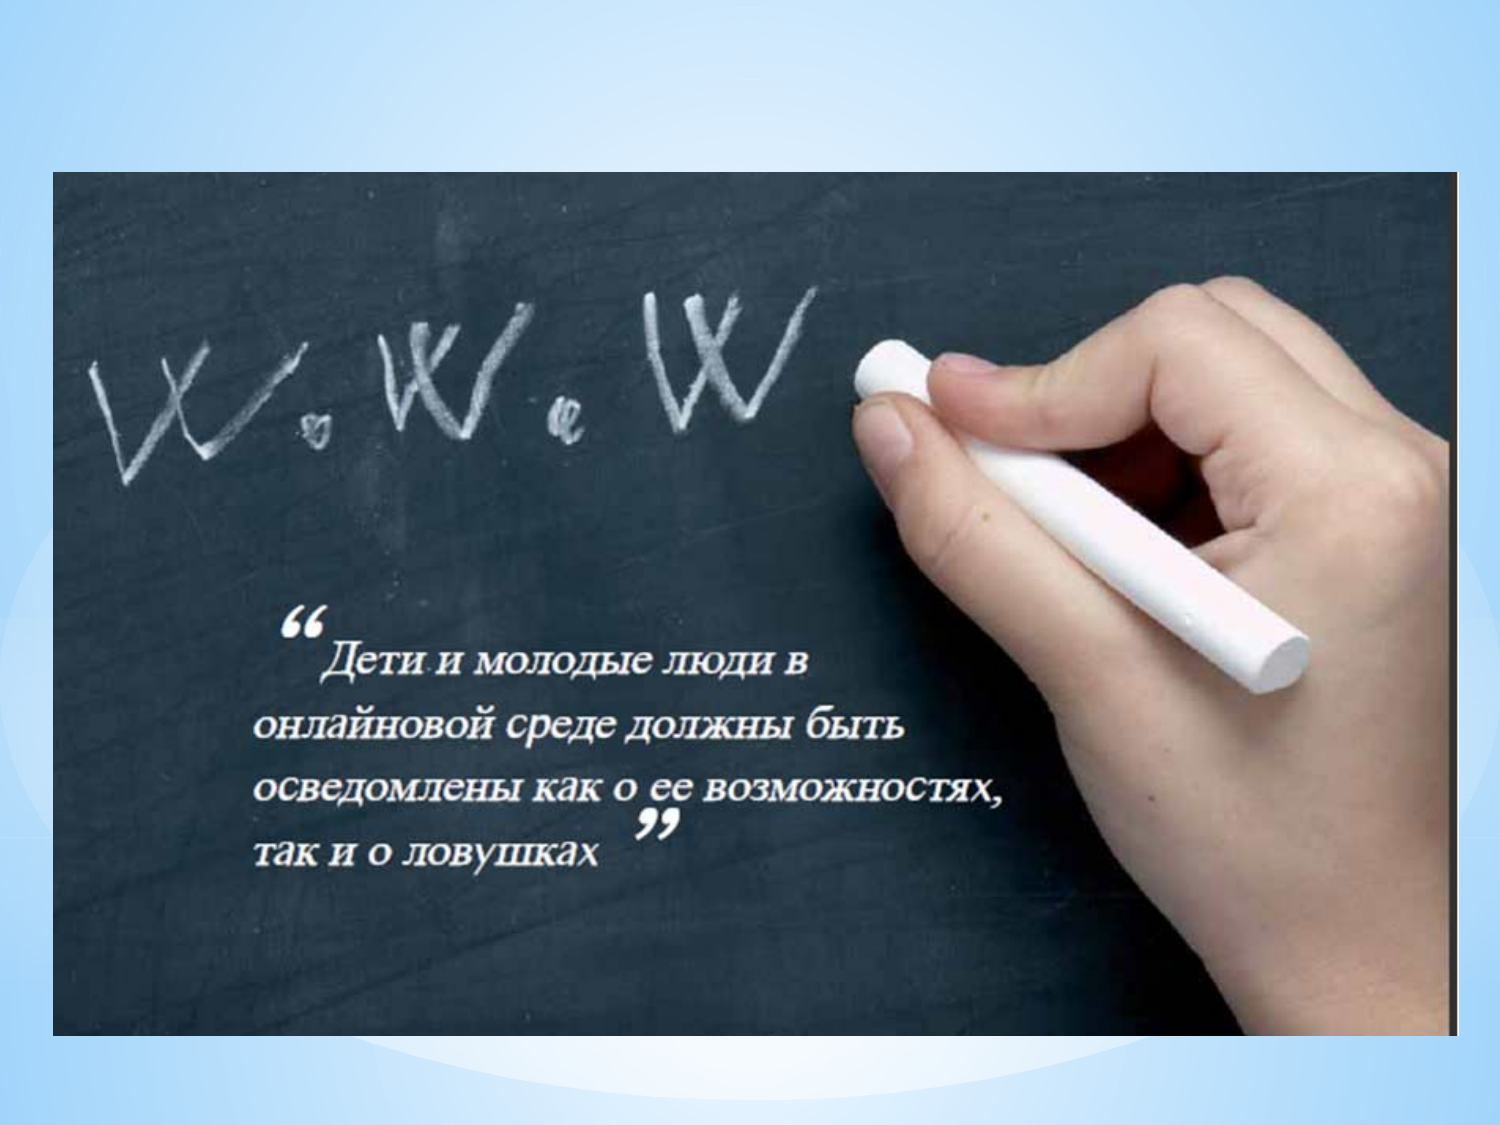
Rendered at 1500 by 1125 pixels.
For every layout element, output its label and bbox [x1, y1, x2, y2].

picture [52, 172, 1460, 1036]
